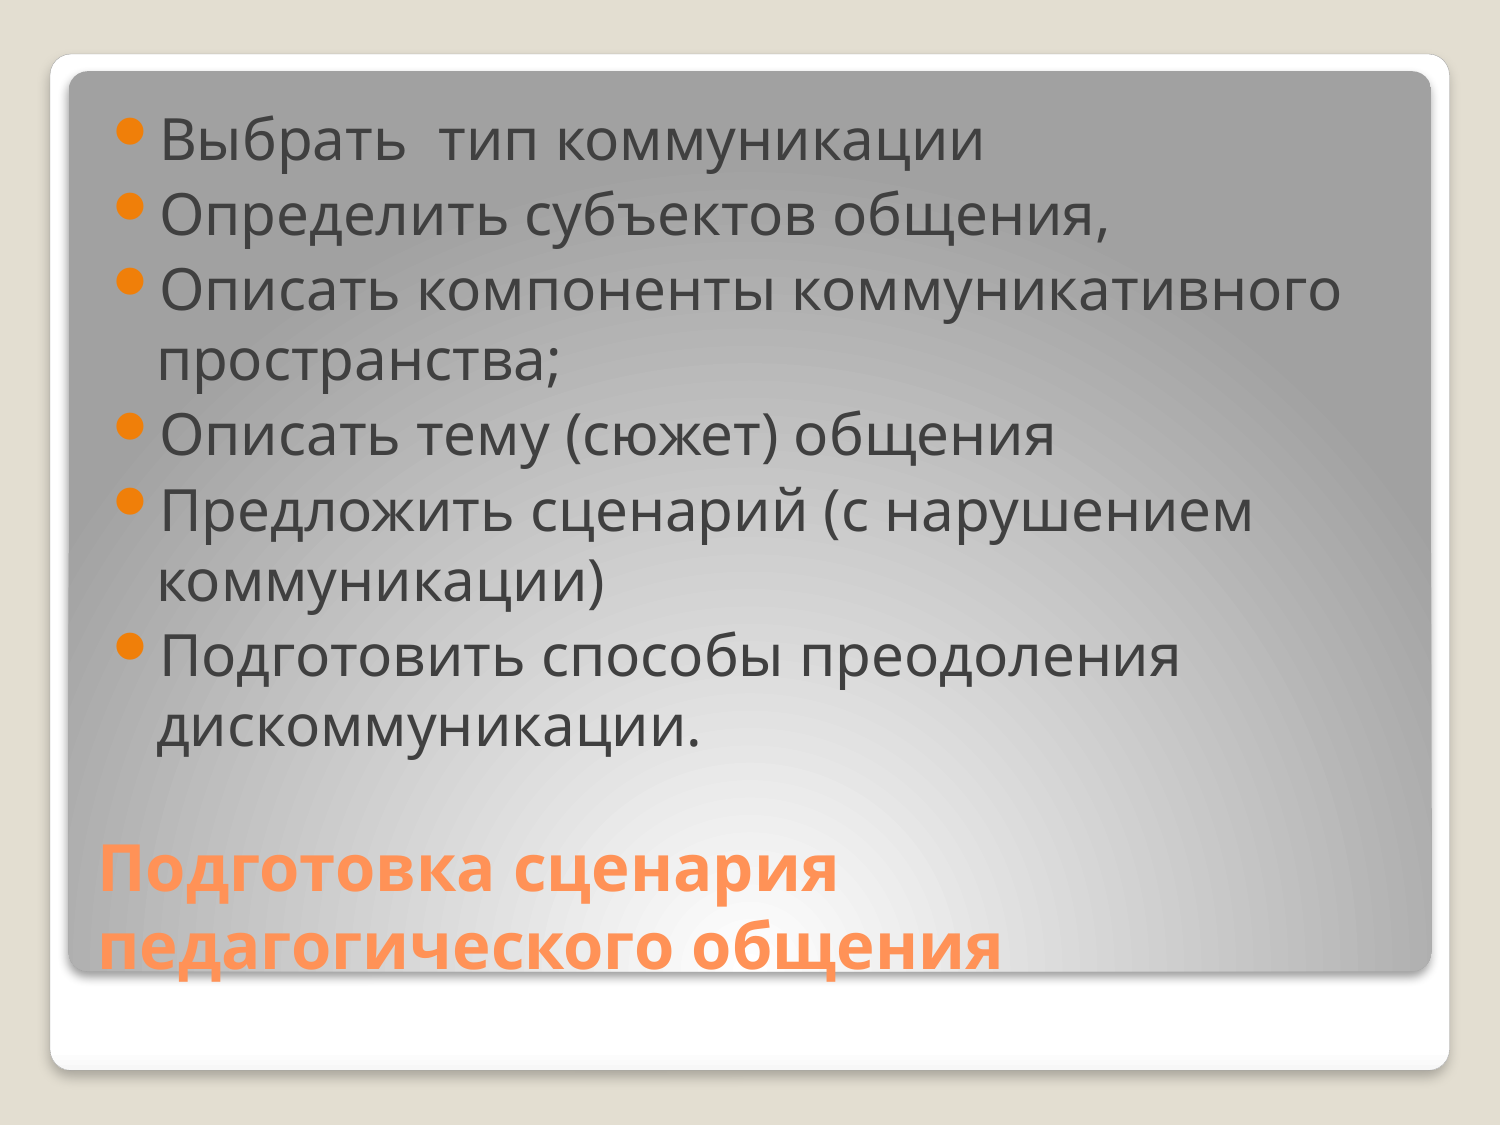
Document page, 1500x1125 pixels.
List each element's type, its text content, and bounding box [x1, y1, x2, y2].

list Выбрать тип коммуникации Определить субъектов общения, Описать компоненты коммуникативного пространства; Описать тему (сюжет) общения Предложить сценарий (с нарушением коммуникации) Подготовить способы преодоления дискоммуникации. [82, 86, 1425, 774]
title Подготовка сценария педагогического общения [82, 817, 1425, 990]
